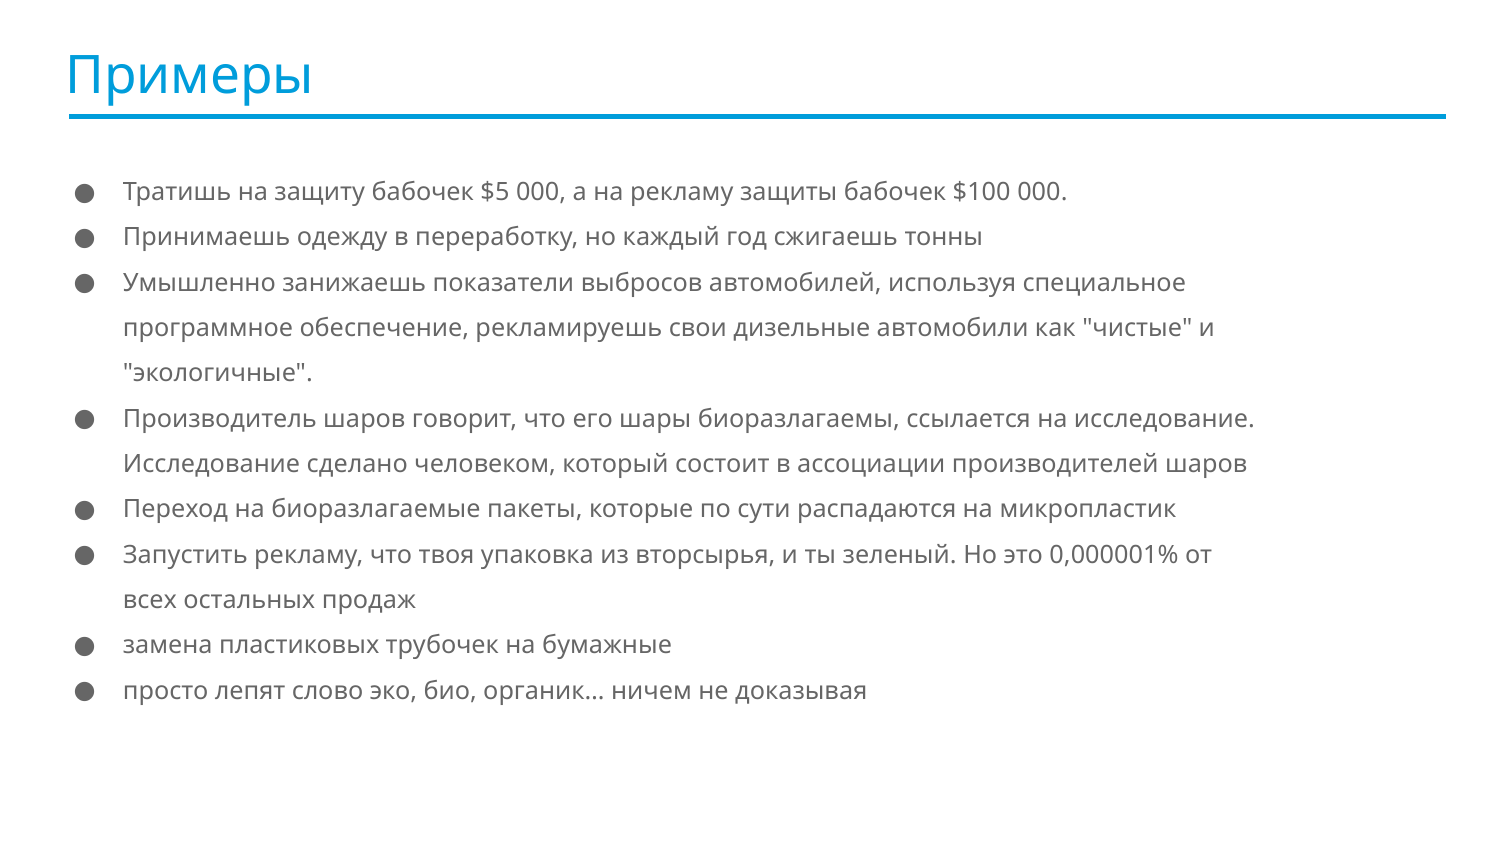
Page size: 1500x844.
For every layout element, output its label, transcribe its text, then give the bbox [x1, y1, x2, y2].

list Тратишь на защиту бабочек $5 000, а на рекламу защиты бабочек $100 000. Принимаешь одежду в переработку, но каждый год сжигаешь тонны Умышленно занижаешь показатели выбросов автомобилей, используя специальное программное обеспечение, рекламируешь свои дизельные автомобили как "чистые" и "экологичные". Производитель шаров говорит, что его шары биоразлагаемы, ссылается на исследование. Исследование сделано человеком, который состоит в ассоциации производителей шаров Переход на биоразлагаемые пакеты, которые по сути распадаются на микропластик Запустить рекламу, что твоя упаковка из вторсырья, и ты зеленый. Но это 0,000001% от всех остальных продаж замена пластиковых трубочек на бумажные просто лепят слово эко, био, органик… ничем не доказывая [34, 144, 1282, 772]
title Примеры [50, 25, 874, 120]
